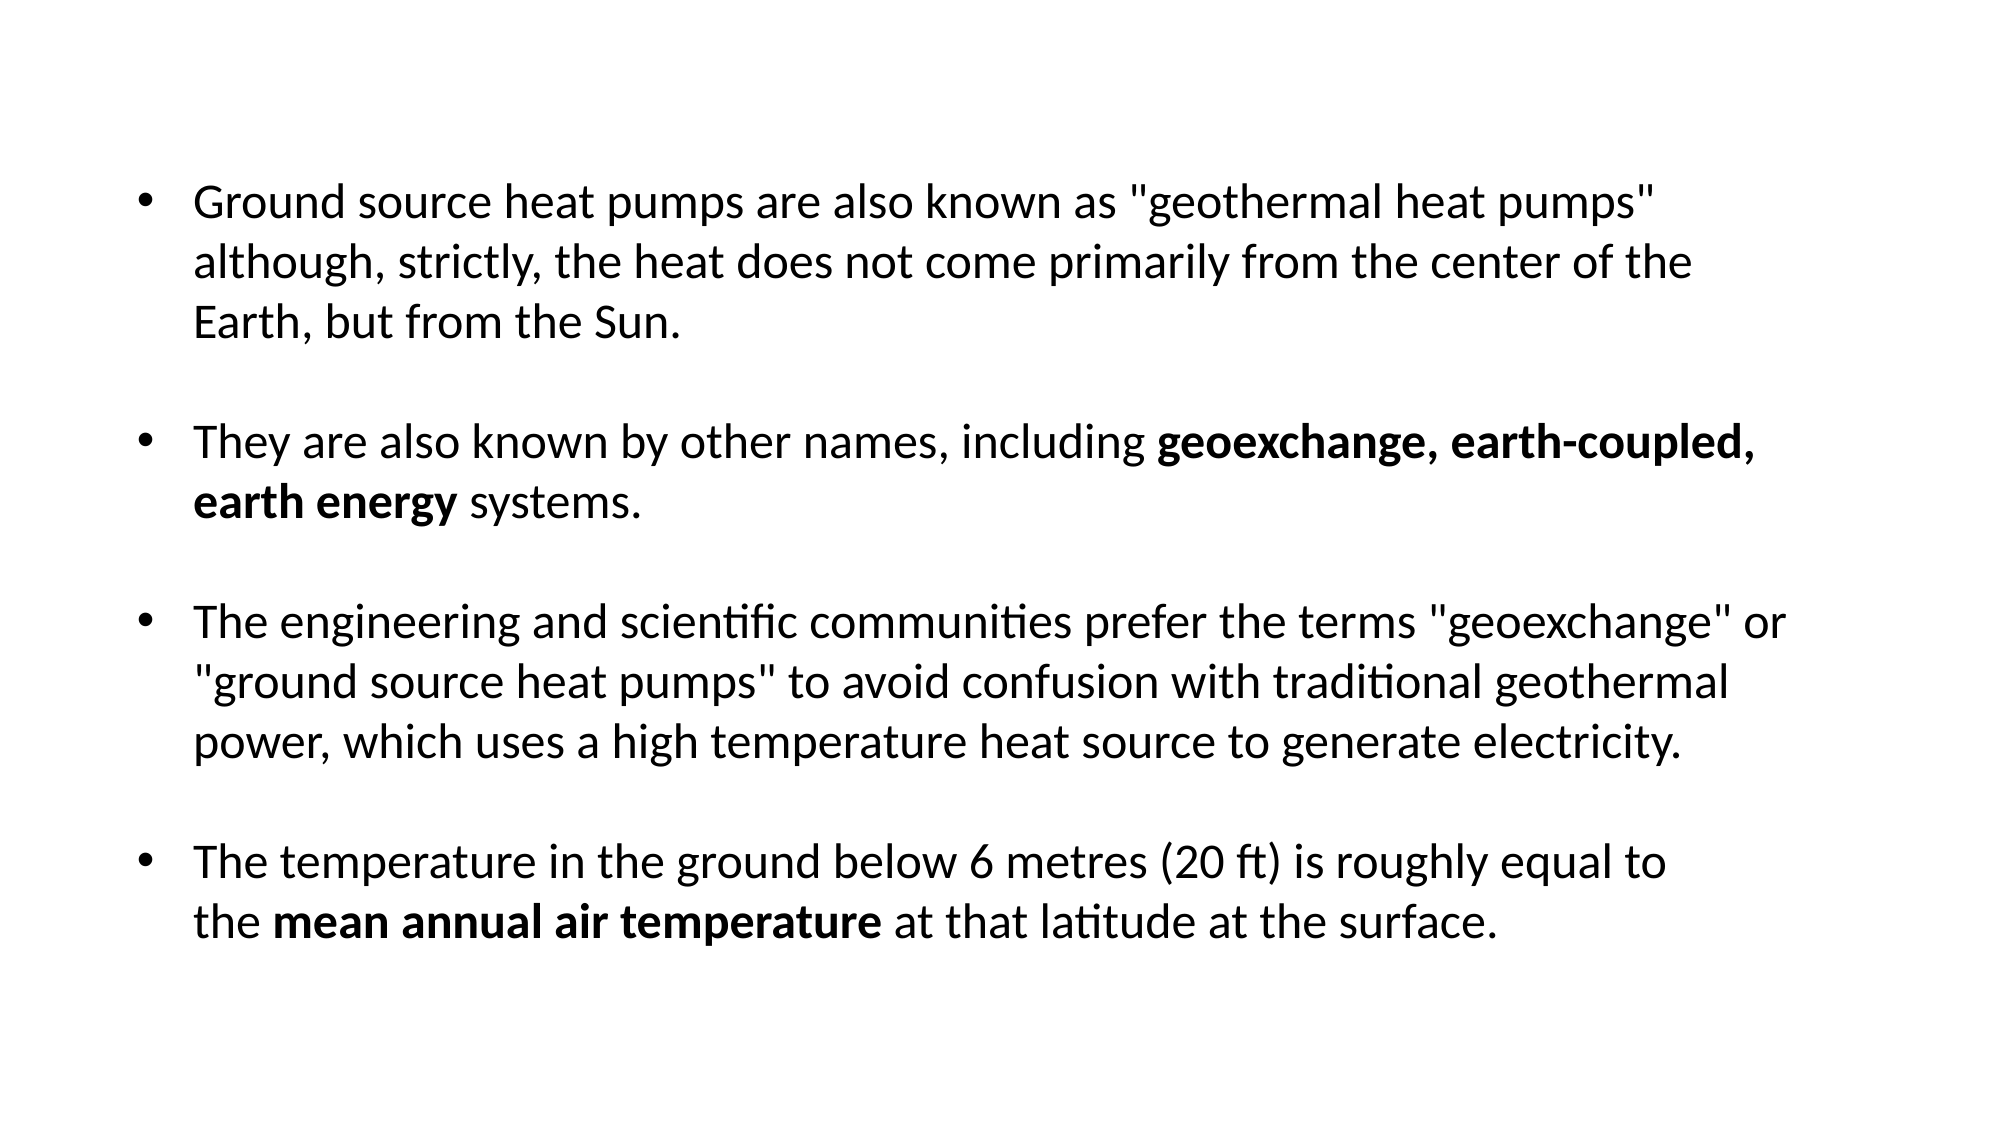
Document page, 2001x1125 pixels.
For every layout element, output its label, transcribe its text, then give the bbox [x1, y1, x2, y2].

text_box Ground source heat pumps are also known as "geothermal heat pumps" although, strictly, the heat does not come primarily from the center of the Earth, but from the Sun. They are also known by other names, including geoexchange, earth-coupled, earth energy systems. The engineering and scientific communities prefer the terms "geoexchange" or "ground source heat pumps" to avoid confusion with traditional geothermal power, which uses a high temperature heat source to generate electricity. The temperature in the ground below 6 metres (20 ft) is roughly equal to the mean annual air temperature at that latitude at the surface. [122, 161, 1811, 1017]
